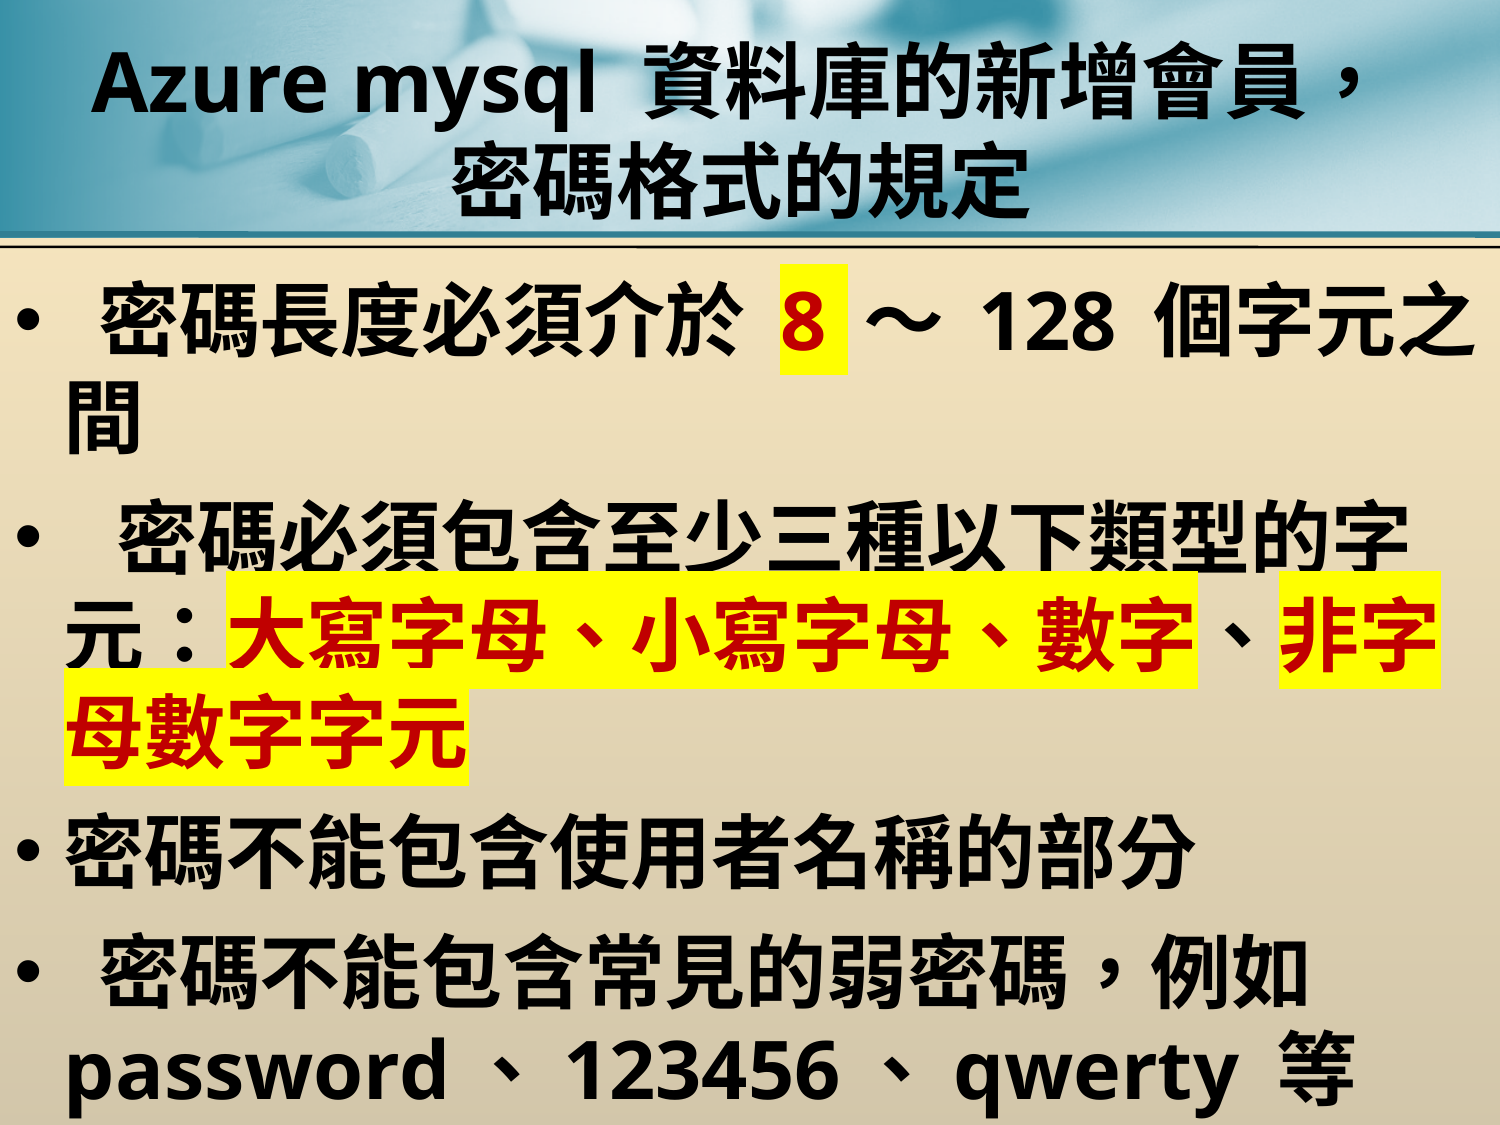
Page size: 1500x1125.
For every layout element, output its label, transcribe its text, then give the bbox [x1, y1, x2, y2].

list 密碼長度必須介於 8 ～ 128 個字元之間 密碼必須包含至少三種以下類型的字元：大寫字母、小寫字母、數字、非字母數字字元 密碼不能包含使用者名稱的部分 密碼不能包含常見的弱密碼，例如 password、123456、qwerty 等 [0, 262, 1500, 1125]
title Azure mysql 資料庫的新增會員， 密碼格式的規定 [0, 24, 1483, 233]
